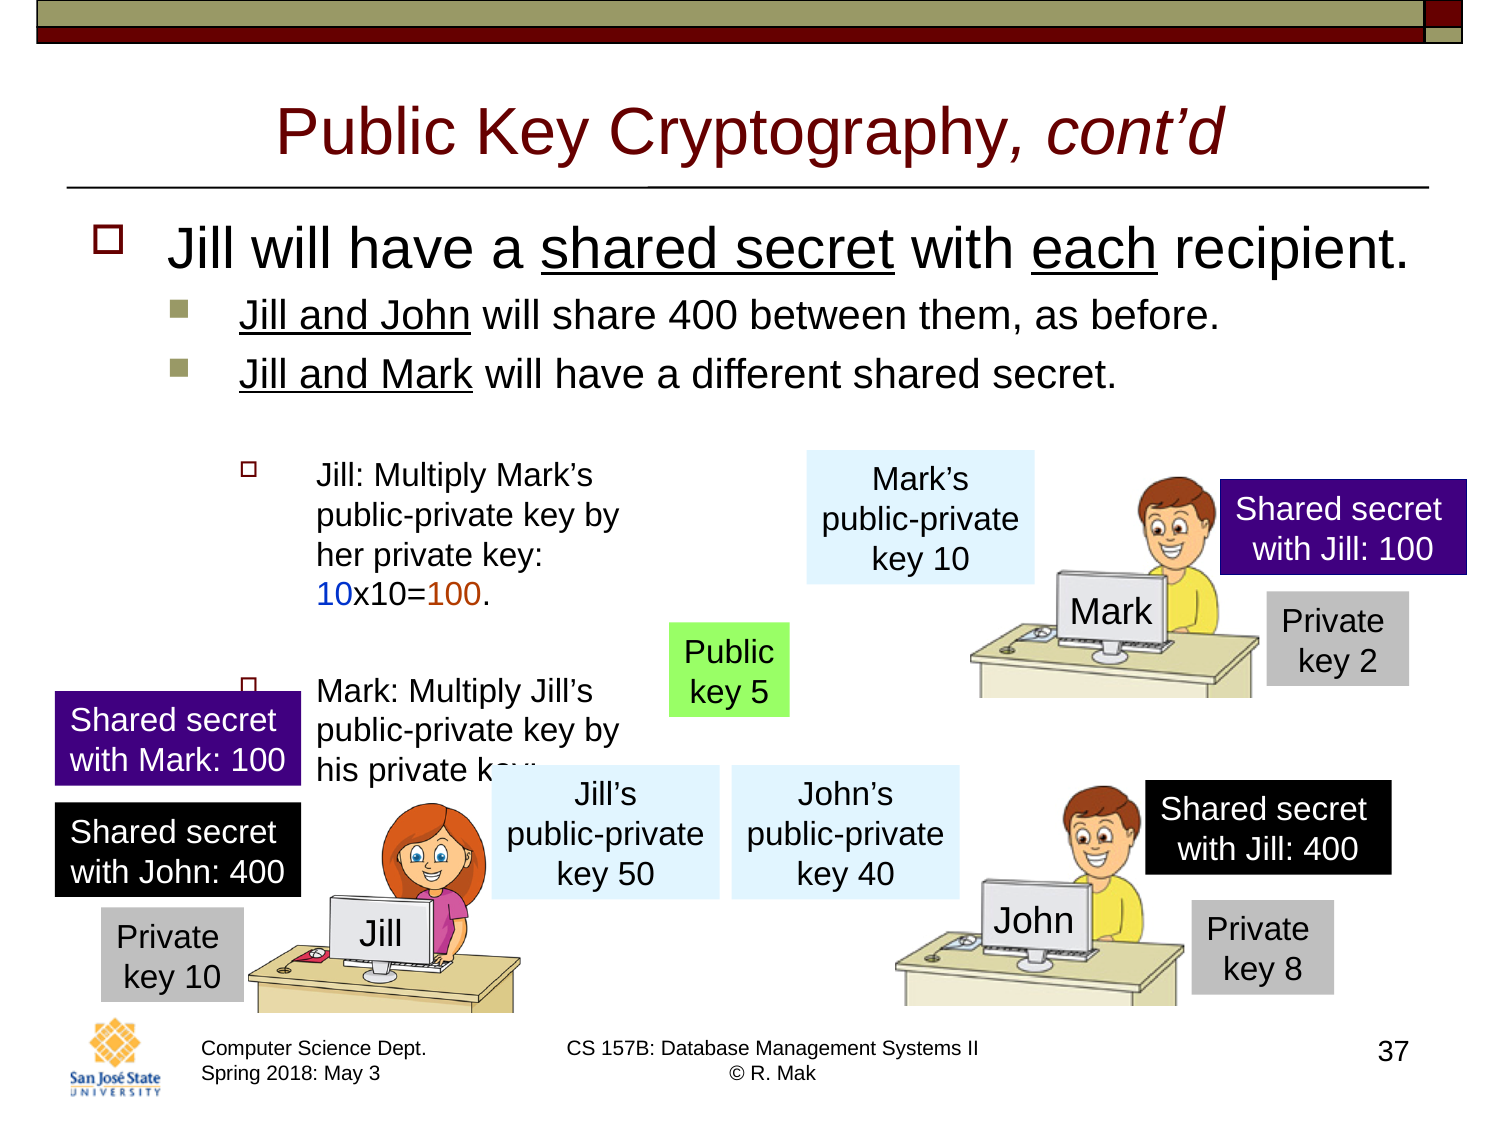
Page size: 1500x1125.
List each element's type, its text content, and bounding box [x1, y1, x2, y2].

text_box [884, 780, 1193, 1006]
text_box Shared secret with Mark: 100 [54, 691, 302, 786]
text_box Mark’s public-private key 10 [806, 450, 1035, 585]
title Public Key Cryptography, cont’d [75, 67, 1425, 175]
text_box Private key 8 [1193, 900, 1335, 995]
picture [60, 1012, 166, 1112]
text_box Private key 2 [1268, 591, 1410, 686]
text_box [959, 472, 1268, 698]
list Jill will have a shared secret with each recipient. Jill and John will share 400 between them, as before. Jill and Mark will have a different shared secret. Jill: Multiply Mark’s public-private key by her private key: 10x10=100. Mark: Multiply Jill’s public-private key by his private key: 50x2=100 [75, 202, 1440, 1006]
text_box John’s public-private key 40 [731, 765, 960, 900]
slide_number 37 [1305, 1025, 1425, 1100]
text_box Shared secret with Jill: 400 [1193, 780, 1392, 875]
text_box Private key 10 [101, 907, 239, 1002]
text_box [239, 796, 525, 1013]
text_box Public key 5 [669, 622, 790, 717]
text_box Shared secret with John: 400 [54, 802, 239, 897]
text_box Shared secret with Jill: 100 [1268, 479, 1467, 575]
text_box Jill’s public-private key 50 [491, 765, 720, 900]
